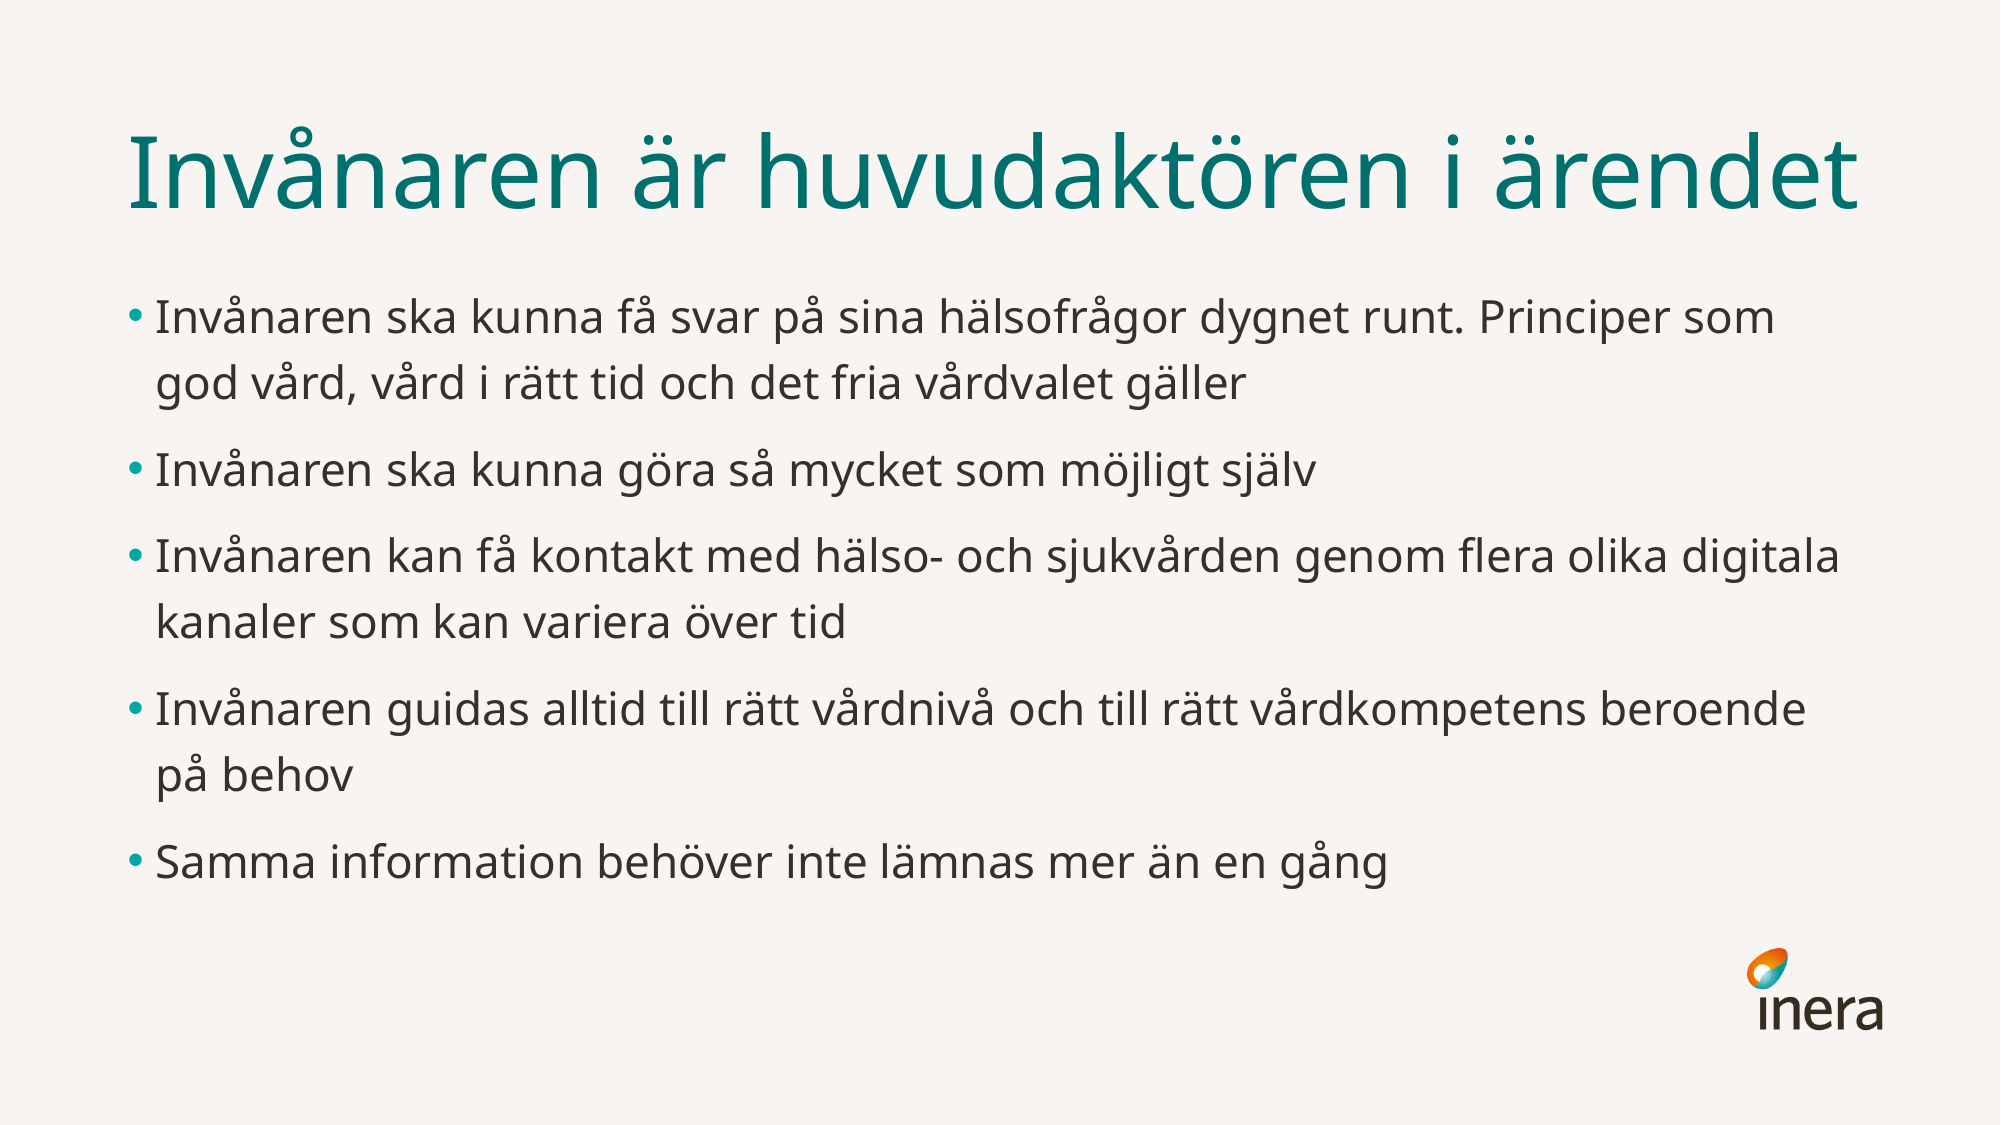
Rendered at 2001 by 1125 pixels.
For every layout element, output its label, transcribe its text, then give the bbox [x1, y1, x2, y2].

list Invånaren ska kunna få svar på sina hälsofrågor dygnet runt. Principer som god vård, vård i rätt tid och det fria vårdvalet gäller Invånaren ska kunna göra så mycket som möjligt själv Invånaren kan få kontakt med hälso- och sjukvården genom flera olika digitala kanaler som kan variera över tid Invånaren guidas alltid till rätt vårdnivå och till rätt vårdkompetens beroende på behov Samma information behöver inte lämnas mer än en gång [112, 268, 1881, 996]
title Invånaren är huvudaktören i ärendet [112, 100, 1881, 241]
picture [1739, 940, 1892, 1038]
